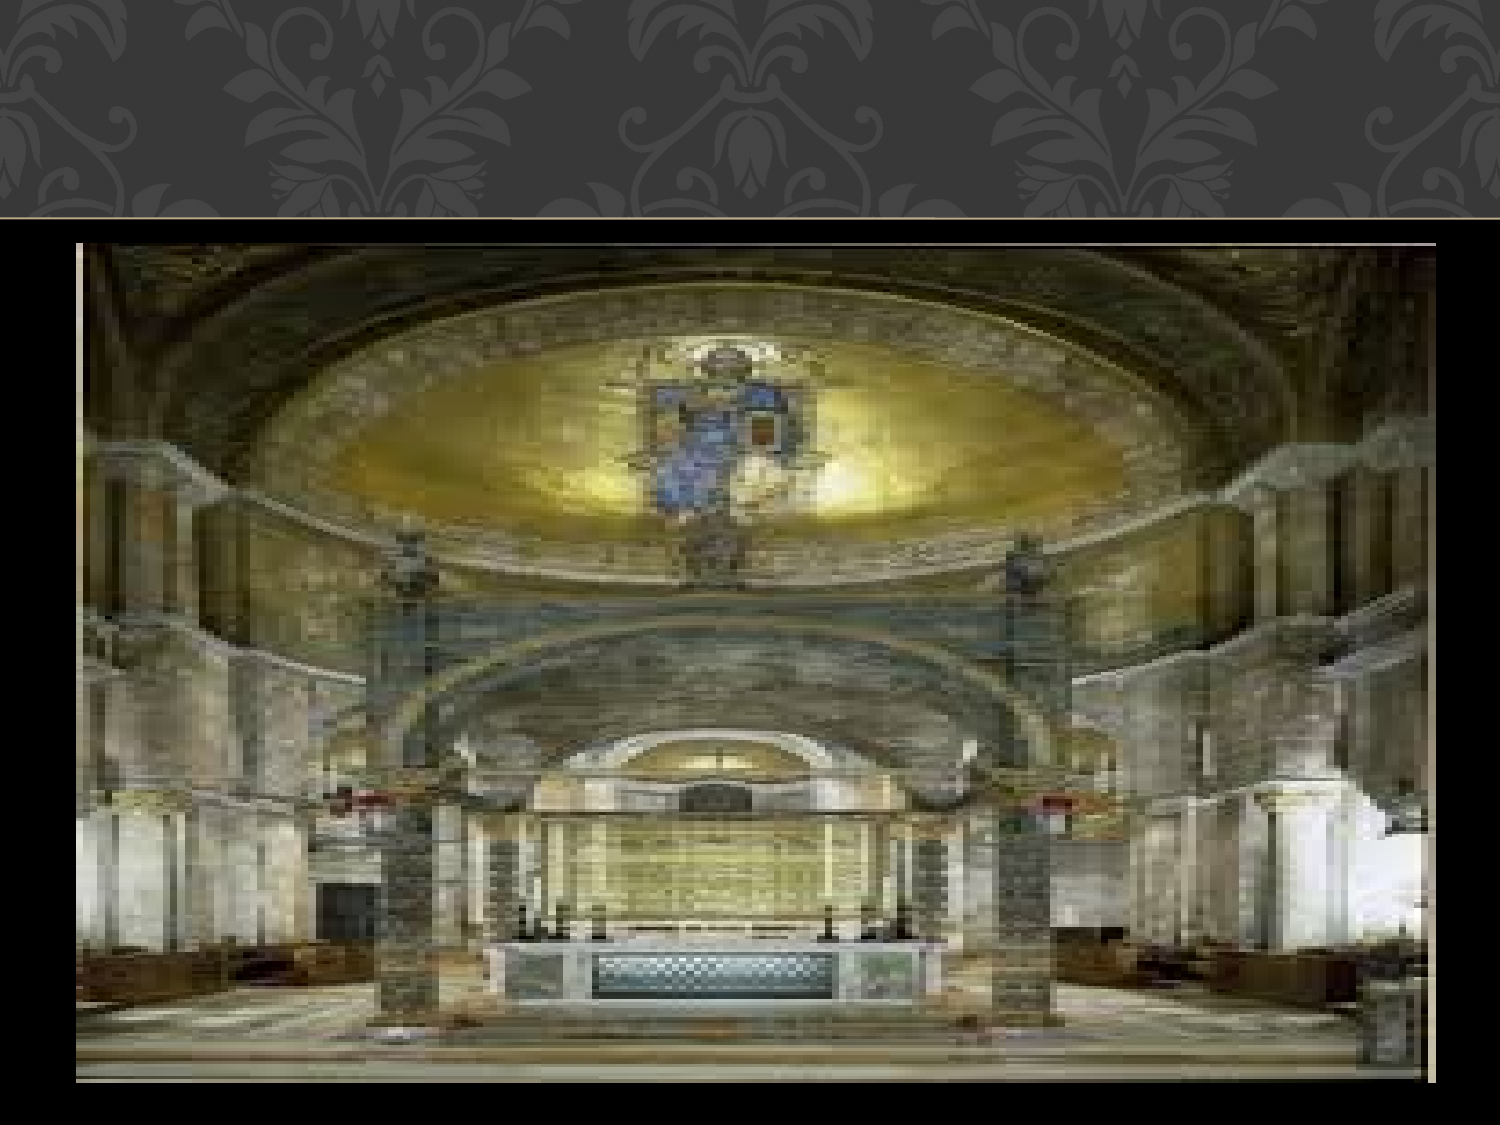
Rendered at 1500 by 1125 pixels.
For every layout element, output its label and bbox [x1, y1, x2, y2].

list [76, 243, 1436, 1083]
